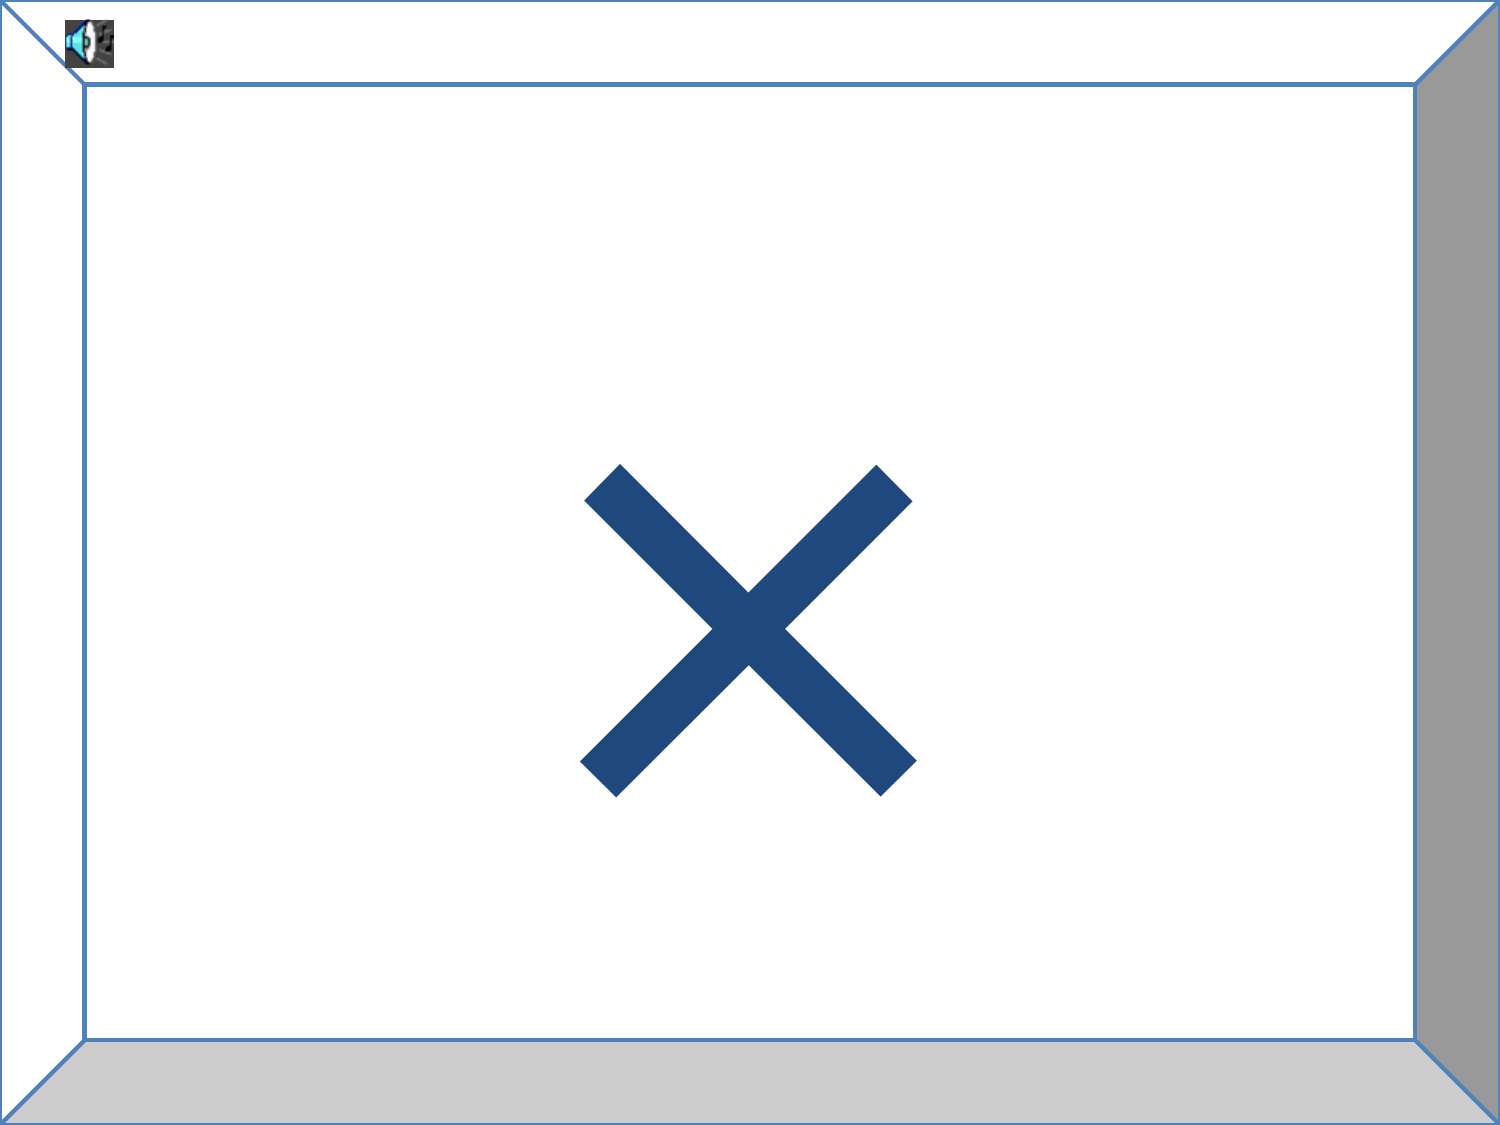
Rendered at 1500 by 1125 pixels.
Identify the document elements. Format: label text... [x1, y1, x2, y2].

picture [64, 18, 115, 70]
text_box × [0, 0, 1500, 1125]
